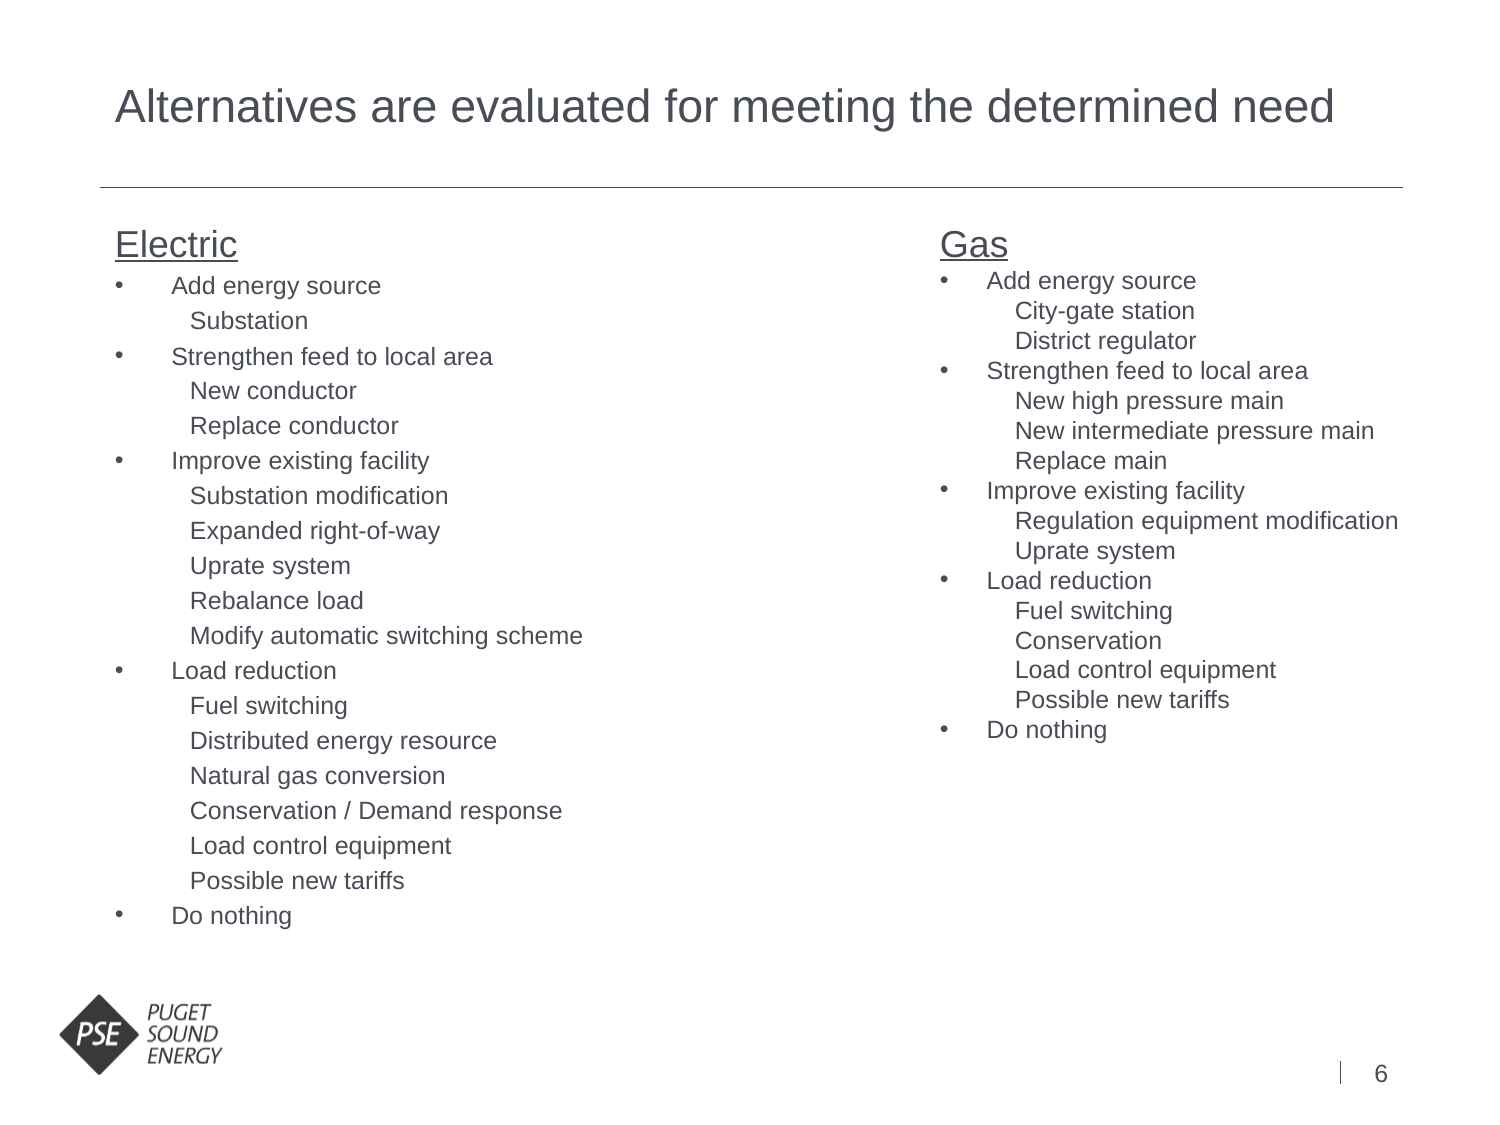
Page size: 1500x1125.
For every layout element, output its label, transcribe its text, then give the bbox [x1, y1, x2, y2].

text_box Gas Add energy source City-gate station District regulator Strengthen feed to local area New high pressure main New intermediate pressure main Replace main Improve existing facility Regulation equipment modification Uprate system Load reduction Fuel switching Conservation Load control equipment Possible new tariffs Do nothing [924, 212, 1425, 752]
title Alternatives are evaluated for meeting the determined need [99, 44, 1404, 163]
picture [59, 994, 223, 1075]
list Electric Add energy source Substation Strengthen feed to local area New conductor Replace conductor Improve existing facility Substation modification Expanded right-of-way Uprate system Rebalance load Modify automatic switching scheme Load reduction Fuel switching Distributed energy resource Natural gas conversion Conservation / Demand response Load control equipment Possible new tariffs Do nothing [99, 212, 888, 963]
